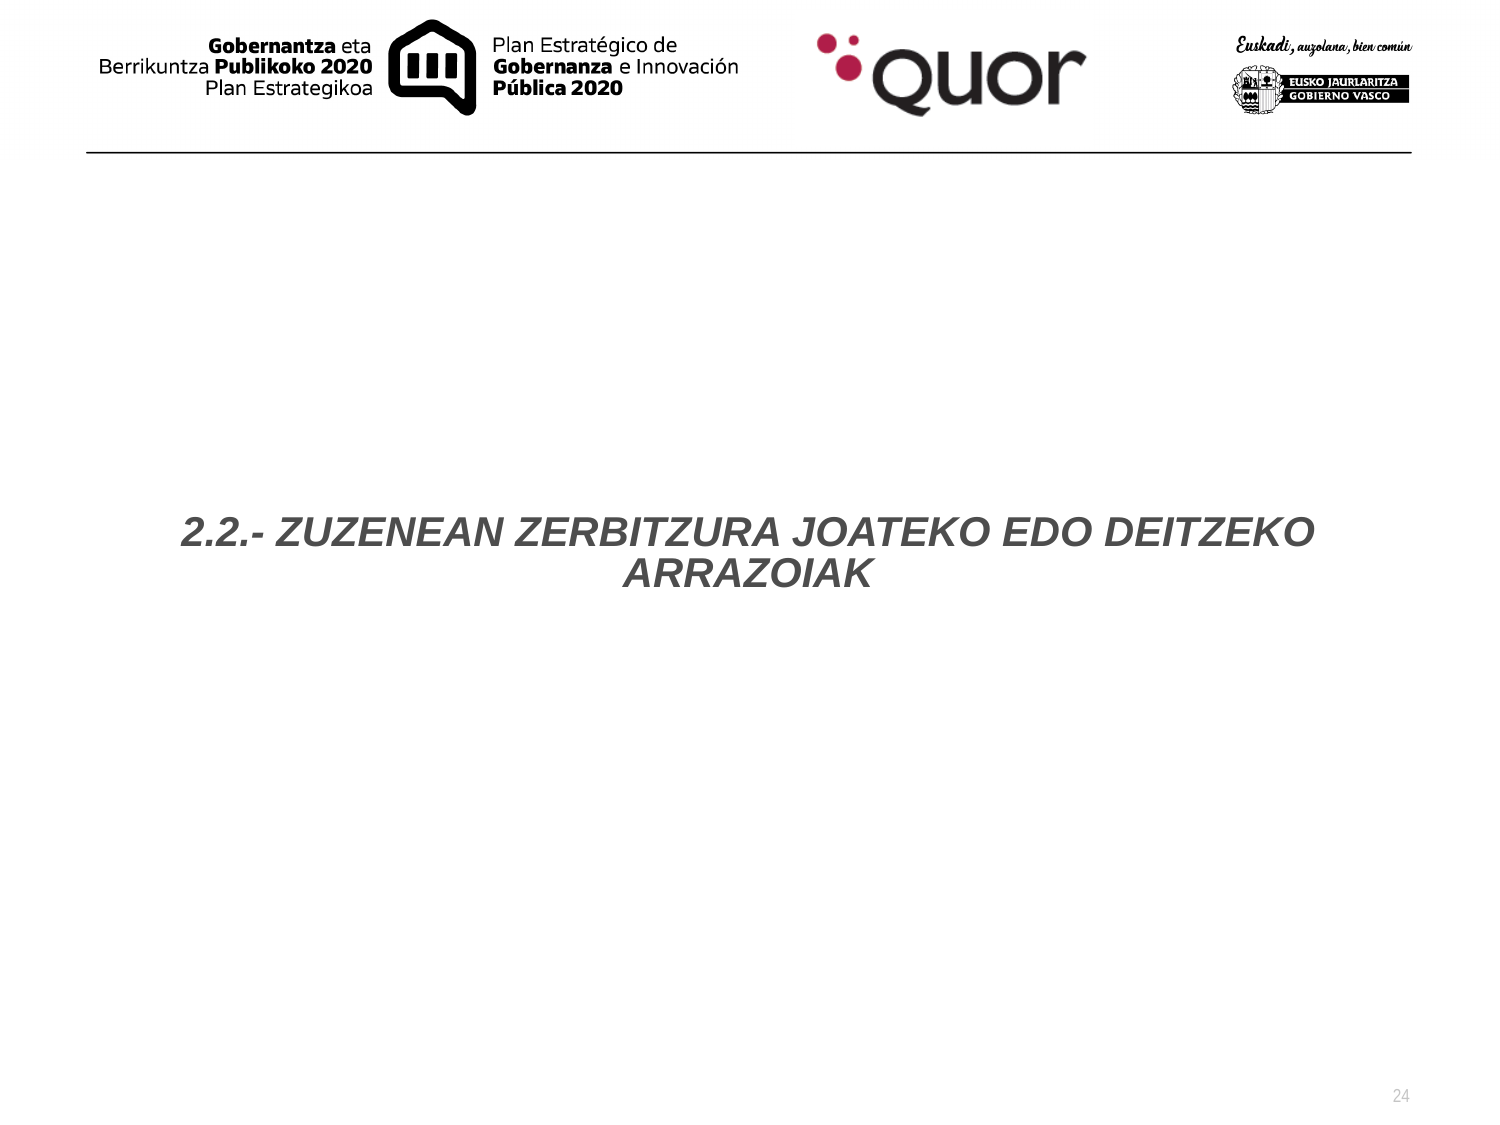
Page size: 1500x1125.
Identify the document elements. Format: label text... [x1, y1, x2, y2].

text_box 2.2.- ZUZENEAN ZERBITZURA JOATEKO EDO DEITZEKO ARRAZOIAK [72, 505, 1424, 604]
picture [0, 0, 1500, 160]
slide_number 24 [1305, 1074, 1425, 1117]
